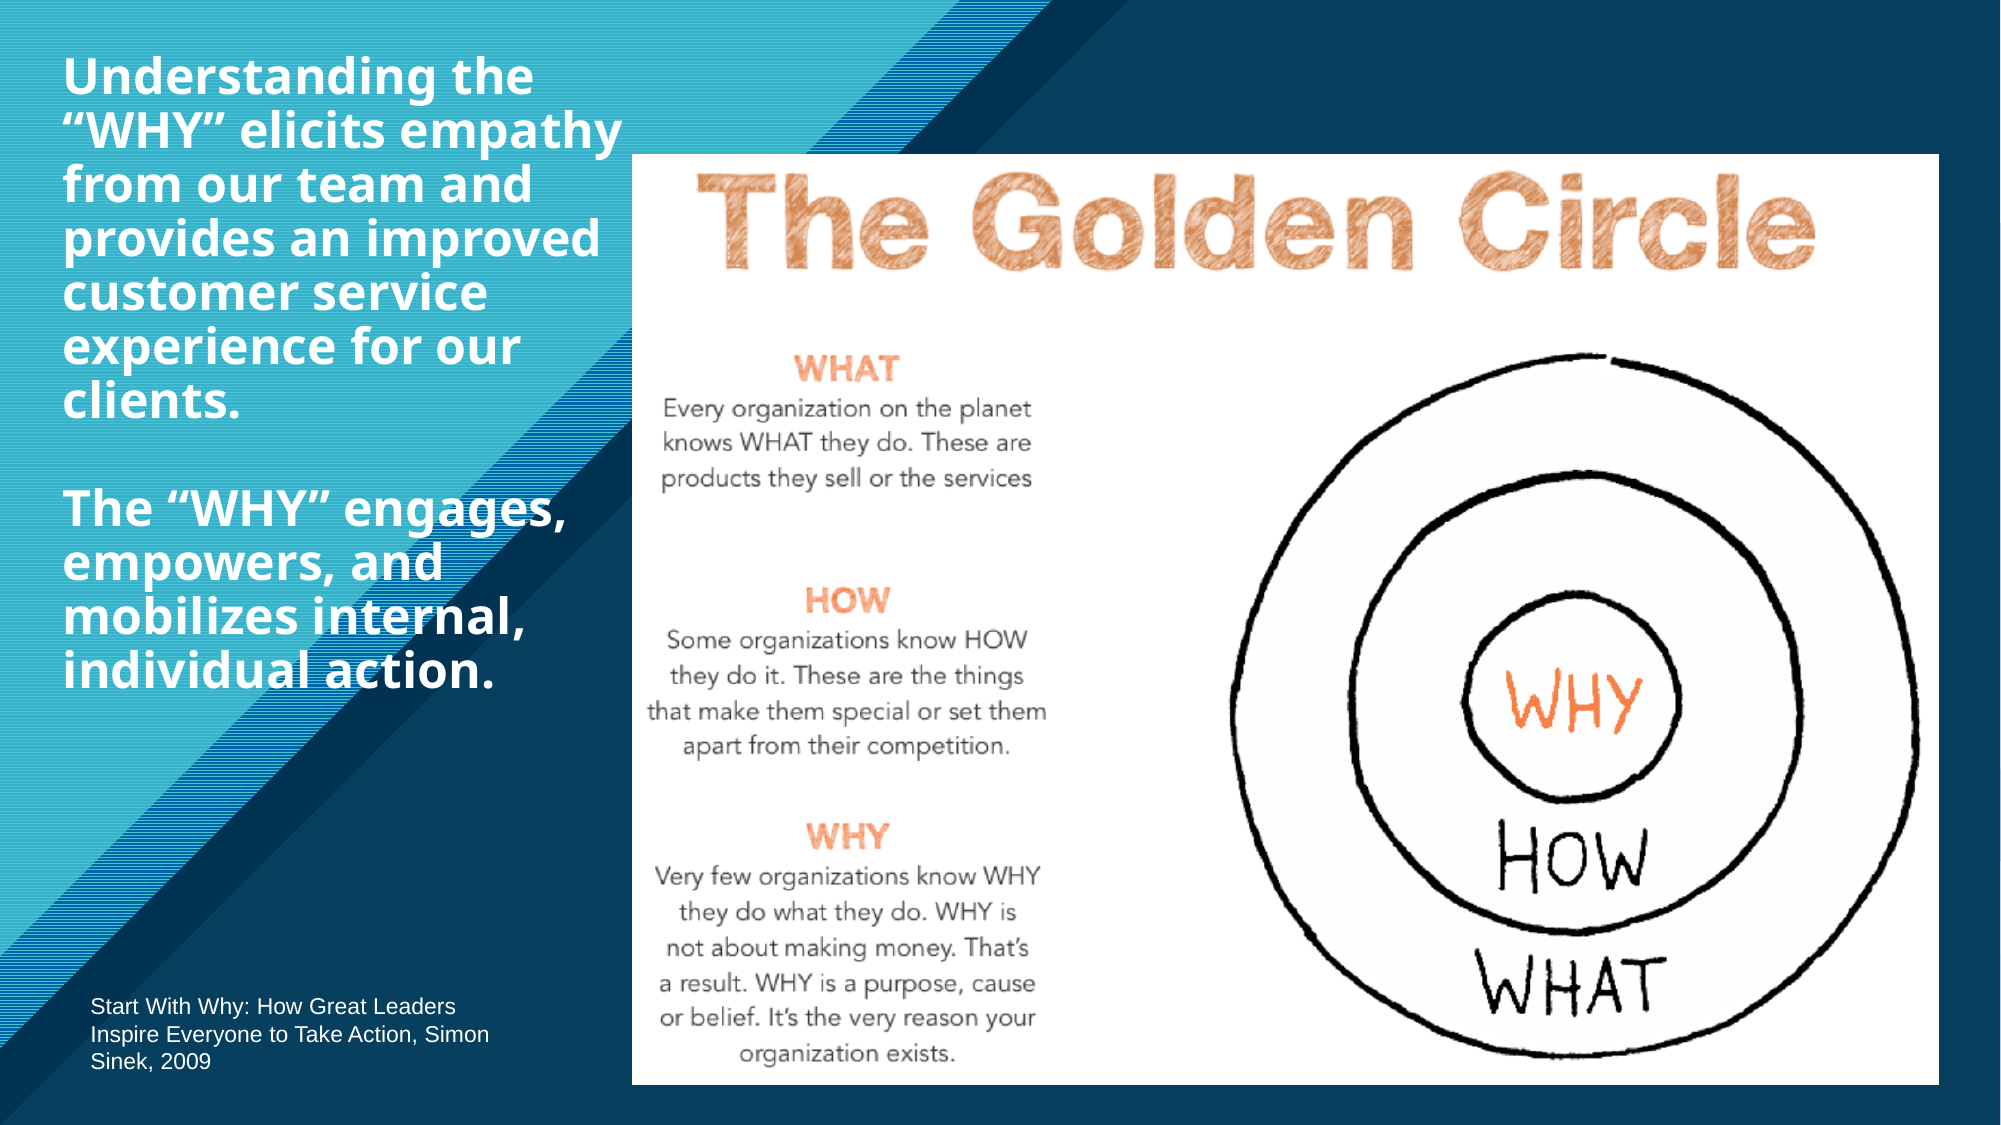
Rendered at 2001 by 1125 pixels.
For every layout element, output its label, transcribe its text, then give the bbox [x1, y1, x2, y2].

picture [470, 678, 477, 687]
picture [515, 632, 520, 640]
text_box Start With Why: How Great Leaders Inspire Everyone to Take Action, Simon Sinek, 2009 [75, 984, 513, 1082]
picture [499, 626, 507, 633]
picture [452, 676, 459, 687]
picture [466, 661, 477, 673]
picture [453, 672, 459, 680]
picture [632, 154, 1938, 1084]
title Understanding the “WHY” elicits empathy from our team and provides an improved customer service experience for our clients. The “WHY” engages, empowers, and mobilizes internal, individual action. [47, 309, 632, 442]
picture [470, 669, 477, 681]
